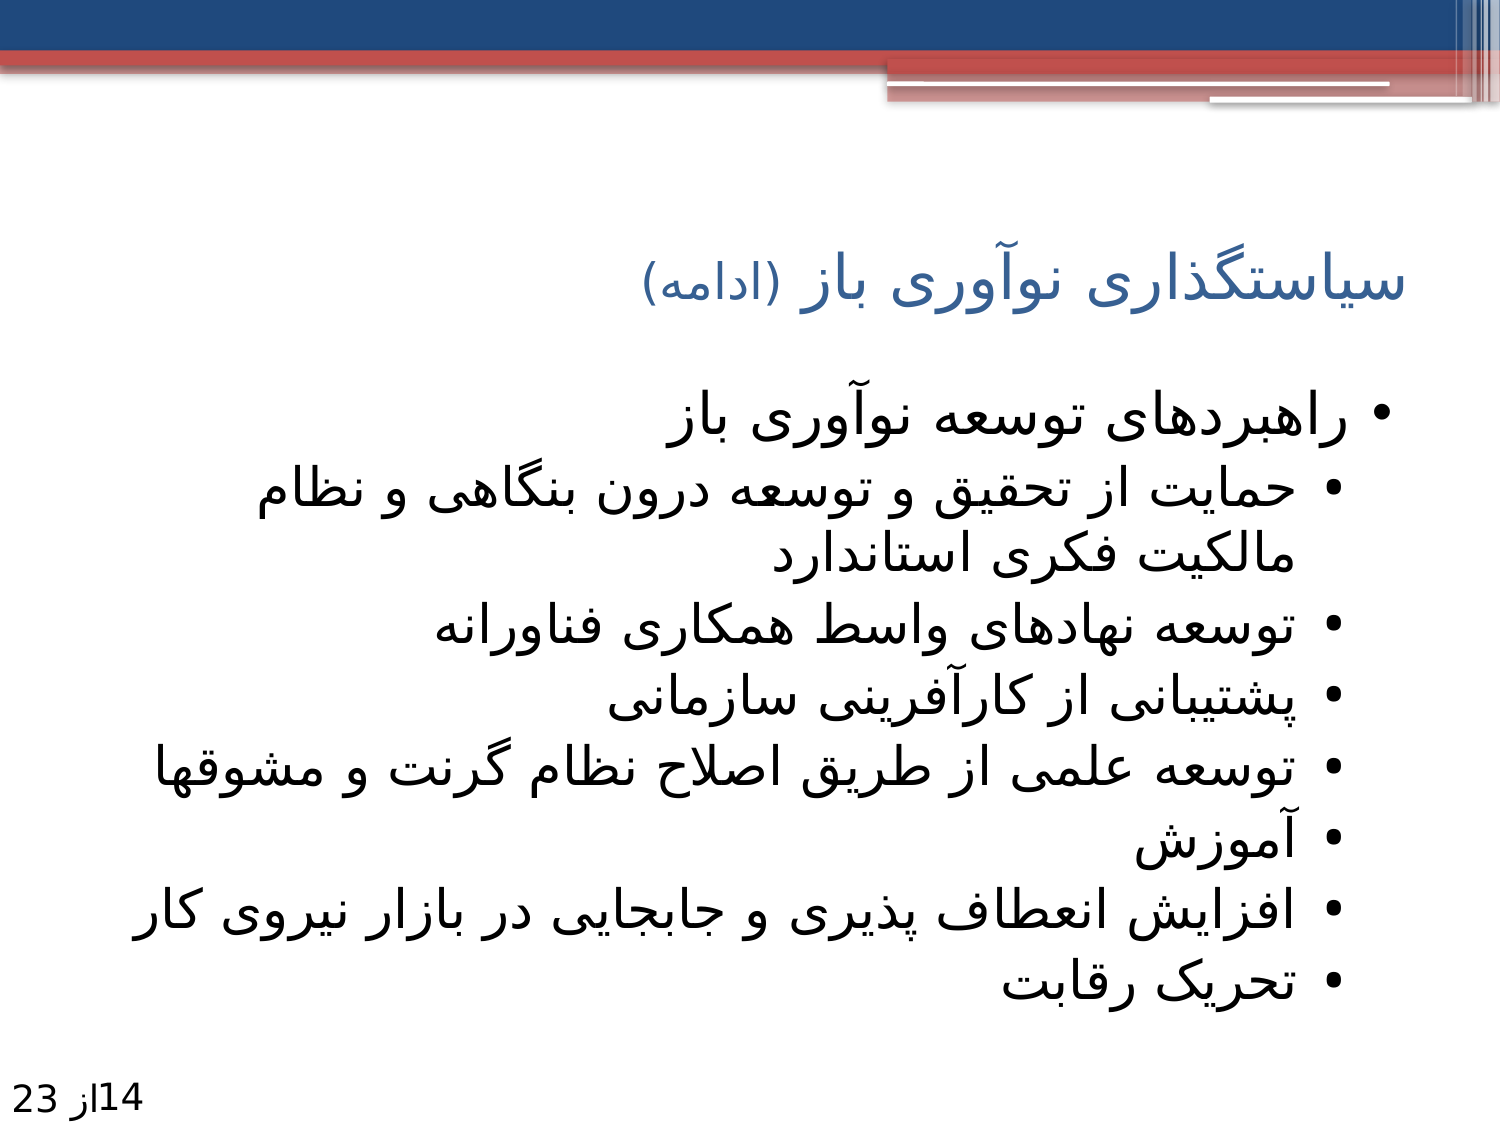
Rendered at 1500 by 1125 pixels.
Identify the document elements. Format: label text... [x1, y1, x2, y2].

slide_number 14 [57, 1065, 183, 1125]
footer از 23 [0, 1067, 57, 1125]
title سیاستگذاری نوآوری باز (ادامه) [75, 187, 1425, 363]
list راهبردهای توسعه نوآوری باز حمایت از تحقیق و توسعه درون بنگاهی و نظام مالکیت فکری استاندارد توسعه نهادهای واسط همکاری فناورانه پشتیبانی از کارآفرینی سازمانی توسعه علمی از طریق اصلاح نظام گرنت و مشوق­ها آموزش افزایش انعطاف پذیری و جابجایی در بازار نیروی کار تحریک رقابت [75, 368, 1425, 1079]
